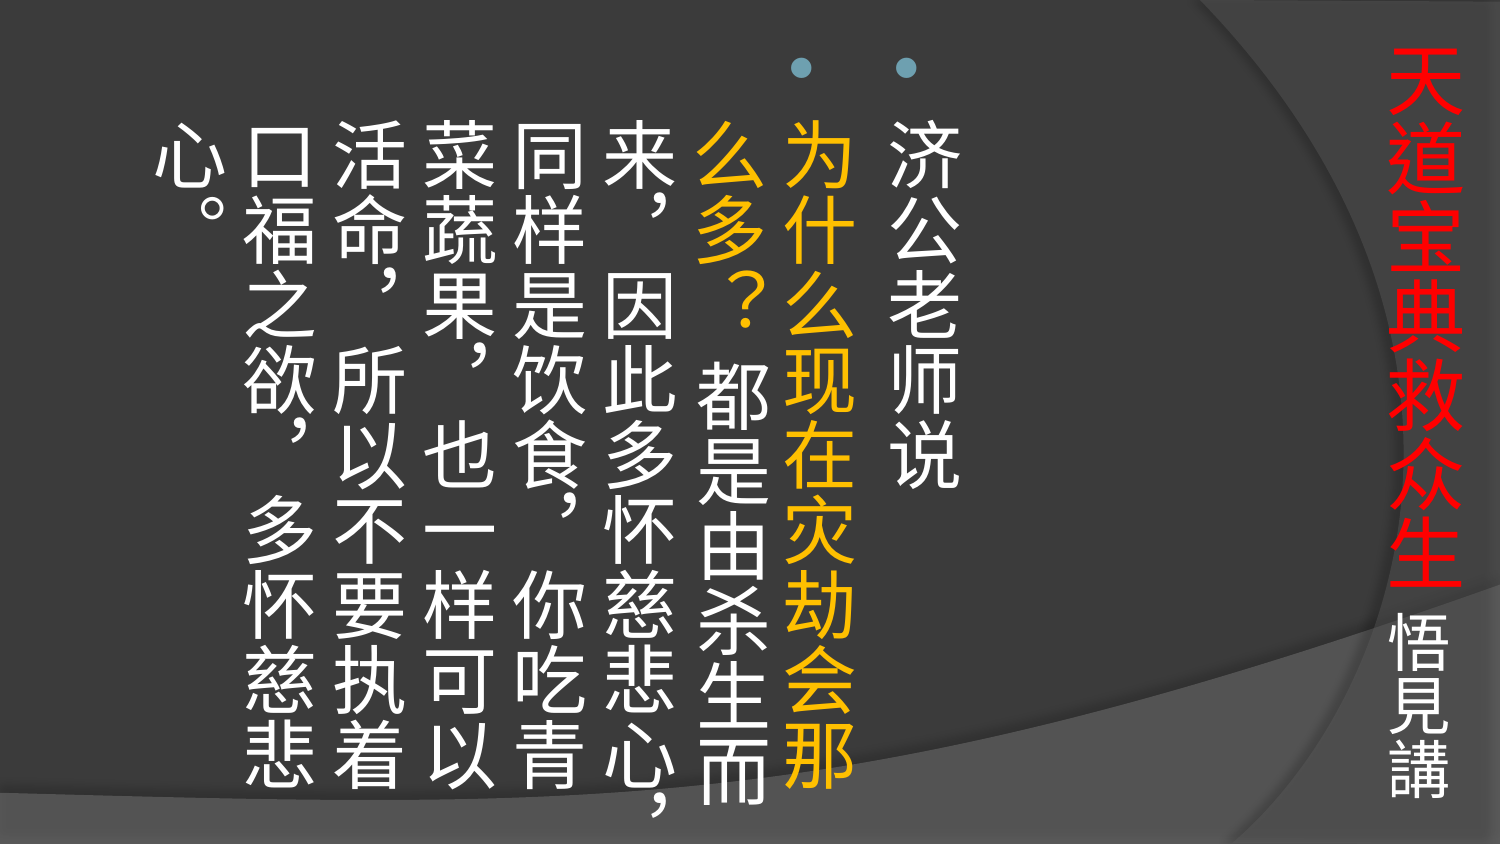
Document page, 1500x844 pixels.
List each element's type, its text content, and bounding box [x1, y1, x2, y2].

list 济公老师说 为什么现在灾劫会那么多？ 都是由杀生而来，因此多怀慈悲心，同样是饮食，你吃青菜蔬果，也一样可以活命，所以不要执着口福之欲，多怀慈悲心。 [29, 33, 1365, 825]
title 天道宝典救众生 悟見講 [1364, 21, 1483, 820]
